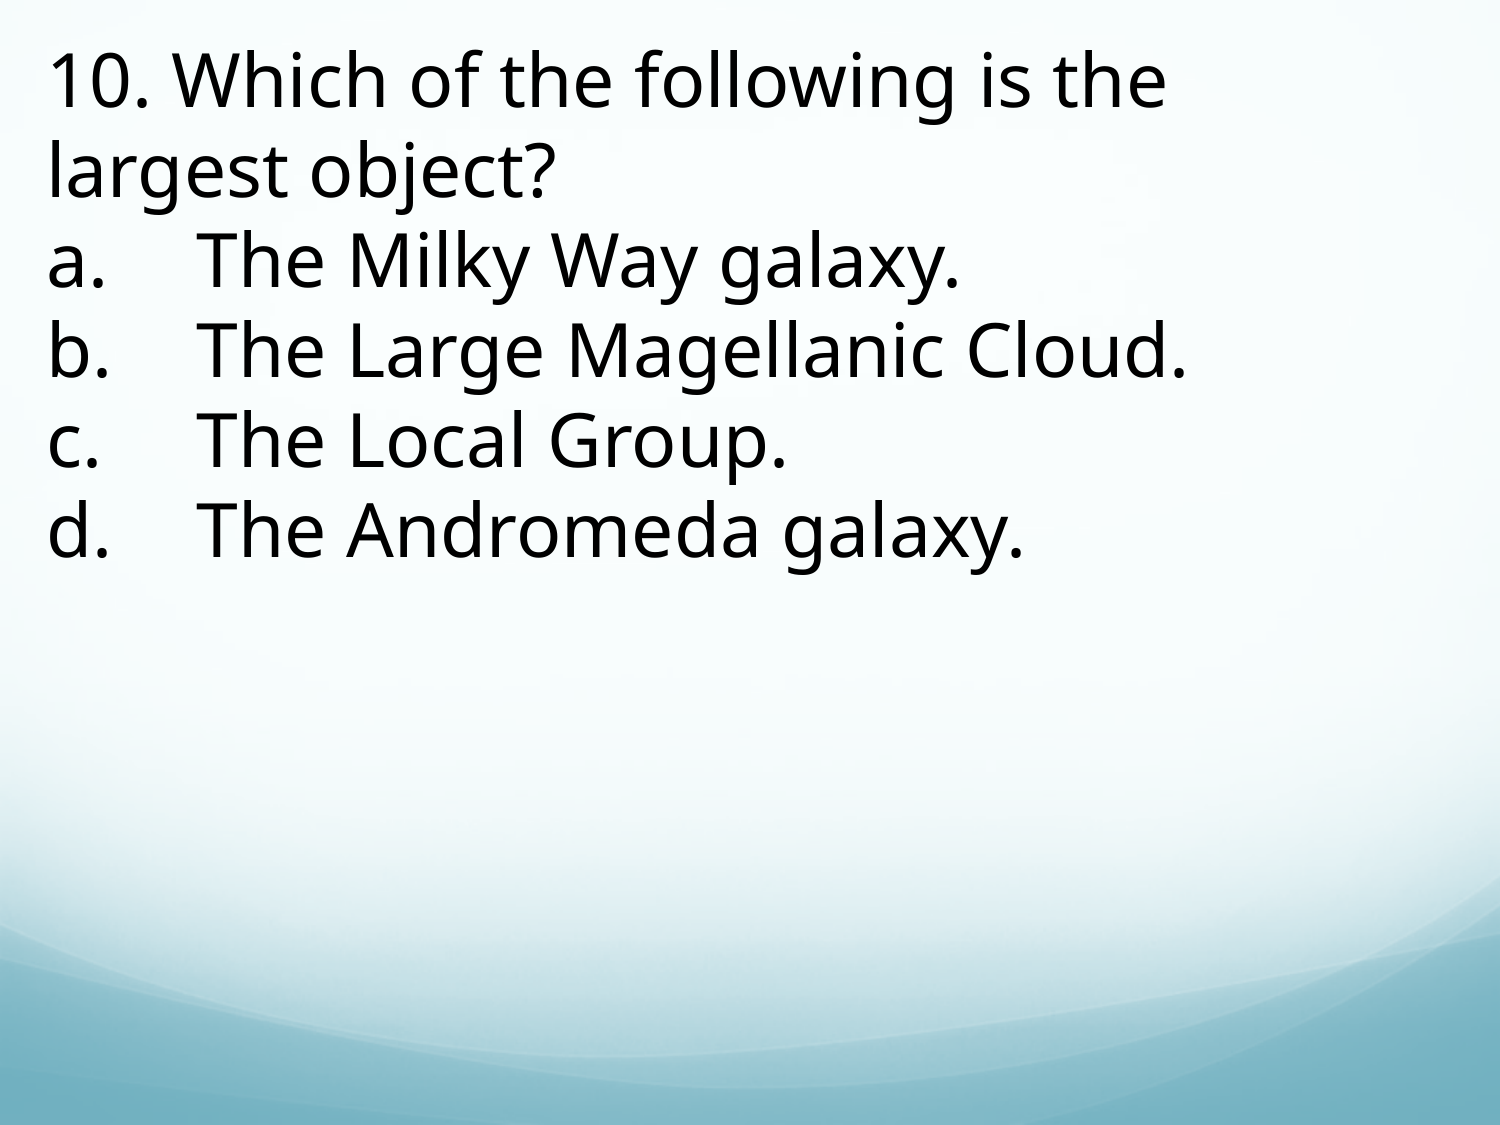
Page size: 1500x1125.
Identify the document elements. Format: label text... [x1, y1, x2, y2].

text_box 10. Which of the following is the largest object? a. The Milky Way galaxy. b. The Large Magellanic Cloud. c. The Local Group. d. The Andromeda galaxy. [31, 24, 1240, 580]
